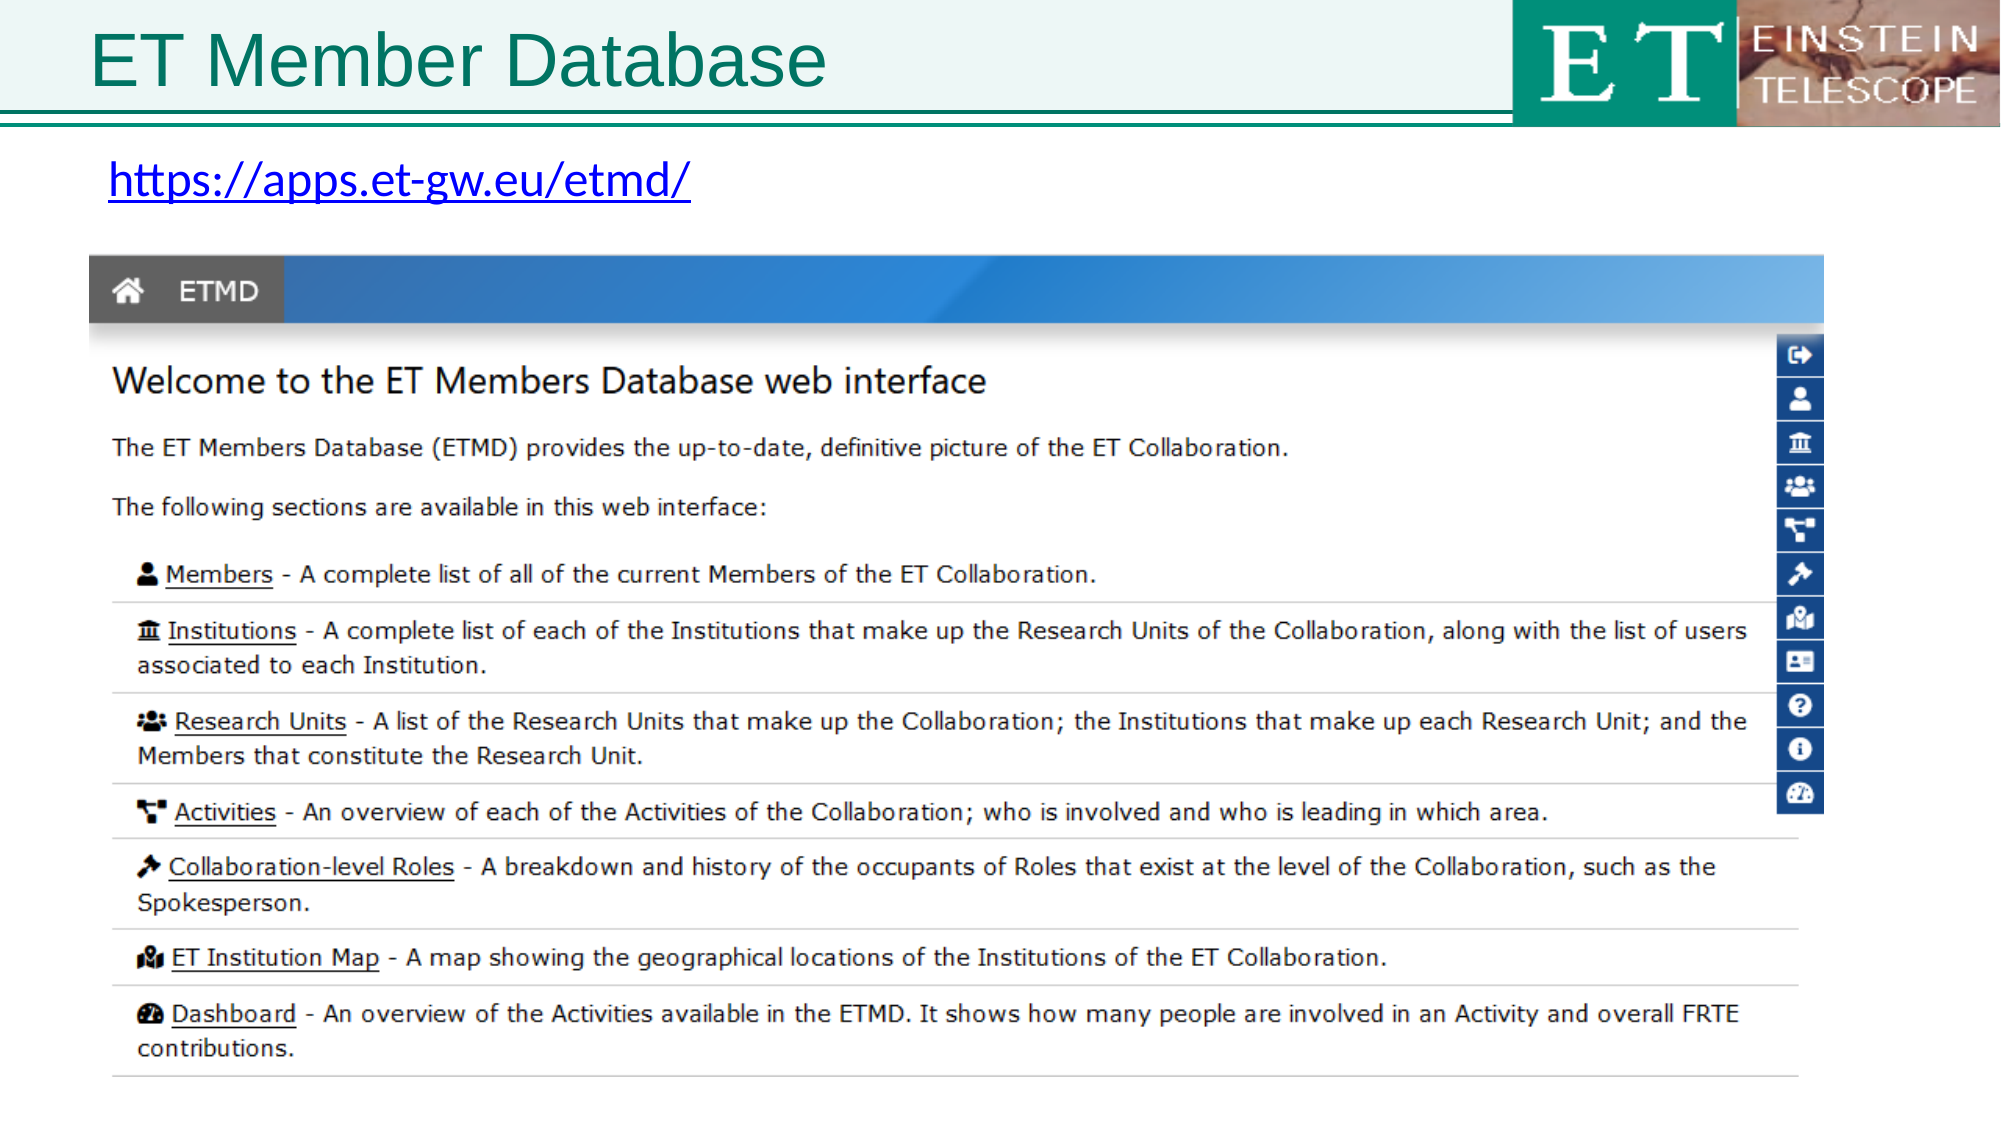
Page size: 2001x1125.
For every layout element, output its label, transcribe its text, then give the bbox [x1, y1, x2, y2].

picture [1511, 0, 2001, 129]
text_box https://apps.et-gw.eu/etmd/ [93, 139, 706, 249]
picture [88, 253, 1824, 1078]
title ET Member Database [89, 0, 1847, 106]
